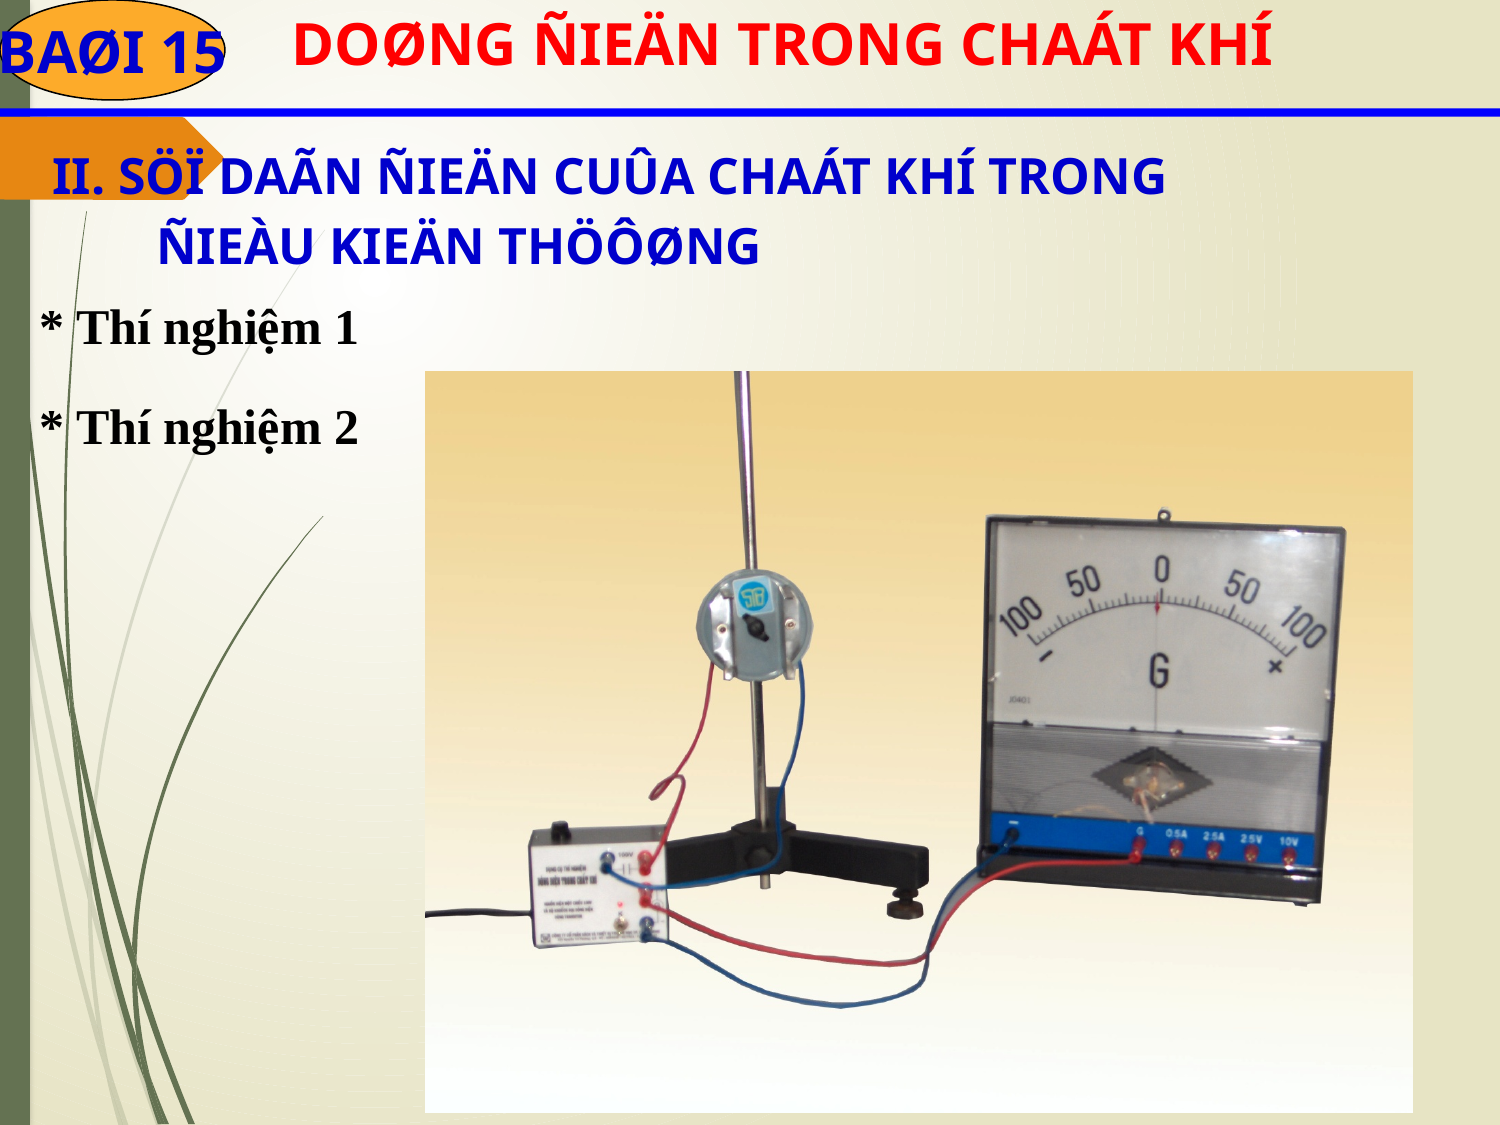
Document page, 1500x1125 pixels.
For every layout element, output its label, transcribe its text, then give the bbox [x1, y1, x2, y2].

text_box II. SÖÏ DAÃN ÑIEÄN CUÛA CHAÁT KHÍ TRONG ÑIEÀU KIEÄN THÖÔØNG [37, 137, 1438, 275]
text_box DOØNG ÑIEÄN TRONG CHAÁT KHÍ [125, 0, 1425, 85]
text_box * Thí nghiệm 1 [24, 287, 438, 363]
picture [424, 371, 1413, 1113]
text_box BAØI 15 [0, 0, 193, 100]
text_box * Thí nghiệm 2 [24, 387, 400, 463]
